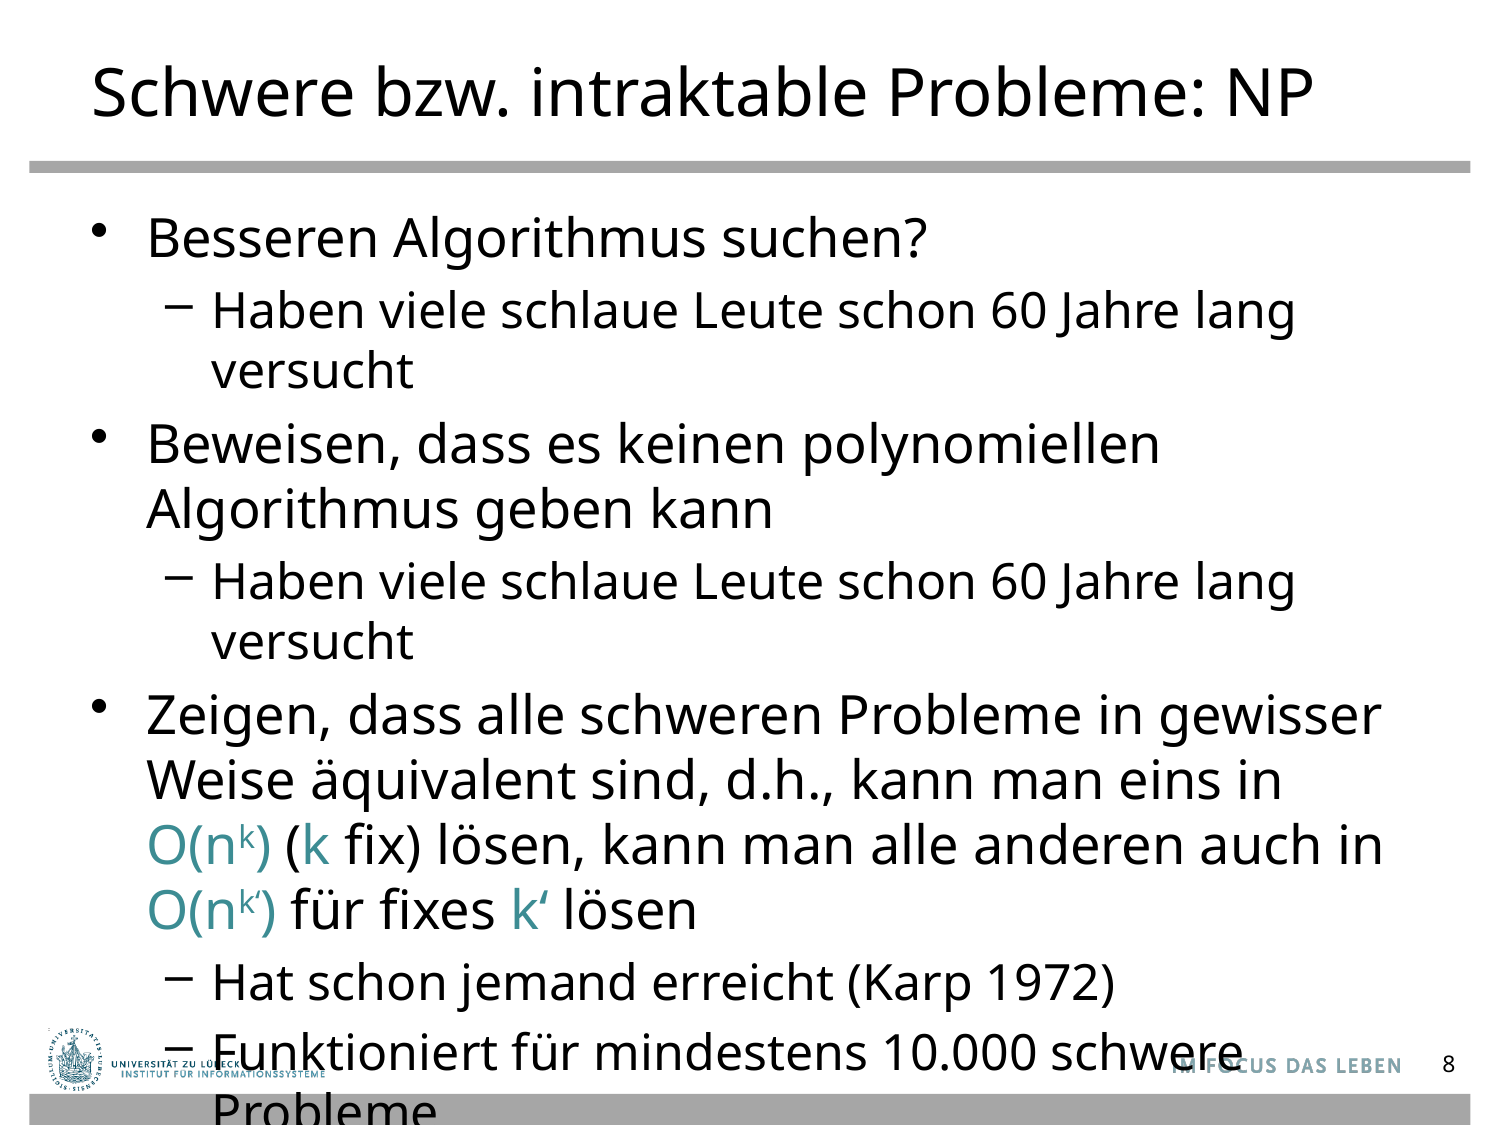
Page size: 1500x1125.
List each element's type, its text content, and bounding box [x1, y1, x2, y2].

title Schwere bzw. intraktable Probleme: NP [76, 42, 1427, 126]
picture [1173, 1058, 1305, 1073]
list Besseren Algorithmus suchen? Haben viele schlaue Leute schon 60 Jahre lang versucht Beweisen, dass es keinen polynomiellen Algorithmus geben kann Haben viele schlaue Leute schon 60 Jahre lang versucht Zeigen, dass alle schweren Probleme in gewisser Weise äquivalent sind, d.h., kann man eins in O(nk) (k fix) lösen, kann man alle anderen auch in O(nk‘) für fixes k‘ lösen Hat schon jemand erreicht (Karp 1972) Funktioniert für mindestens 10.000 schwere Probleme [75, 196, 1425, 1012]
slide_number 8 [1305, 1050, 1471, 1083]
